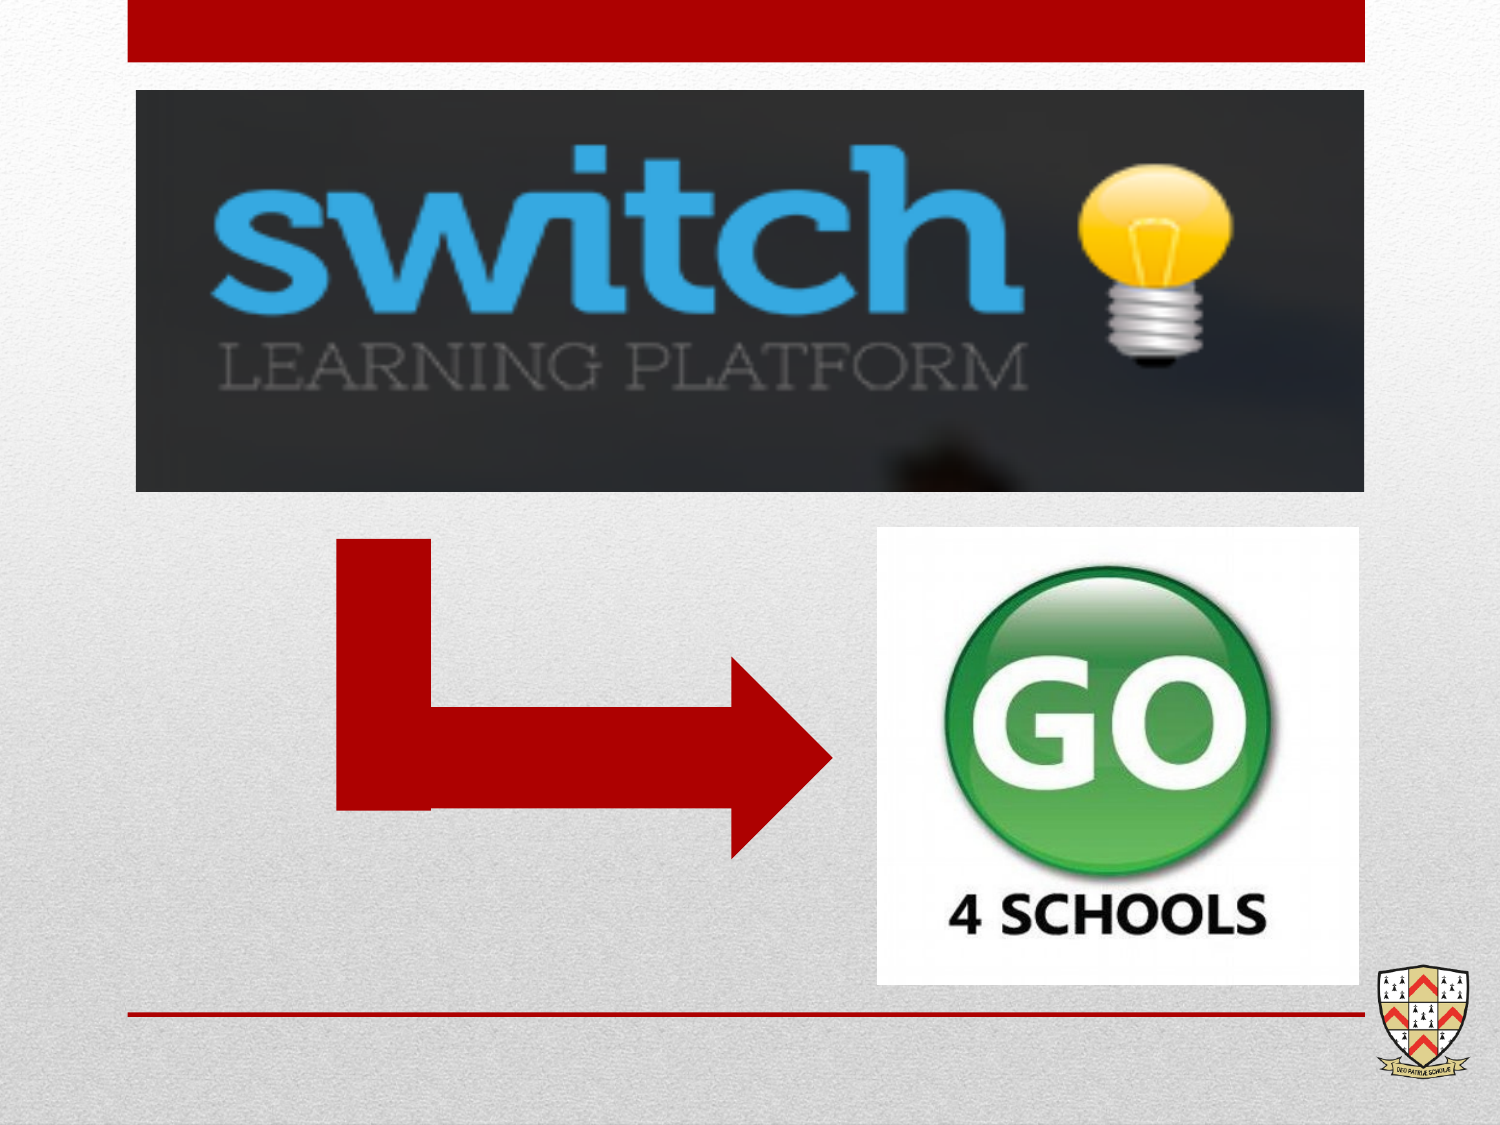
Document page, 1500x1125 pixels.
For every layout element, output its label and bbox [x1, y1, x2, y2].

picture [134, 89, 1365, 493]
picture [876, 526, 1500, 1106]
text_box [335, 537, 433, 812]
text_box [433, 655, 834, 861]
